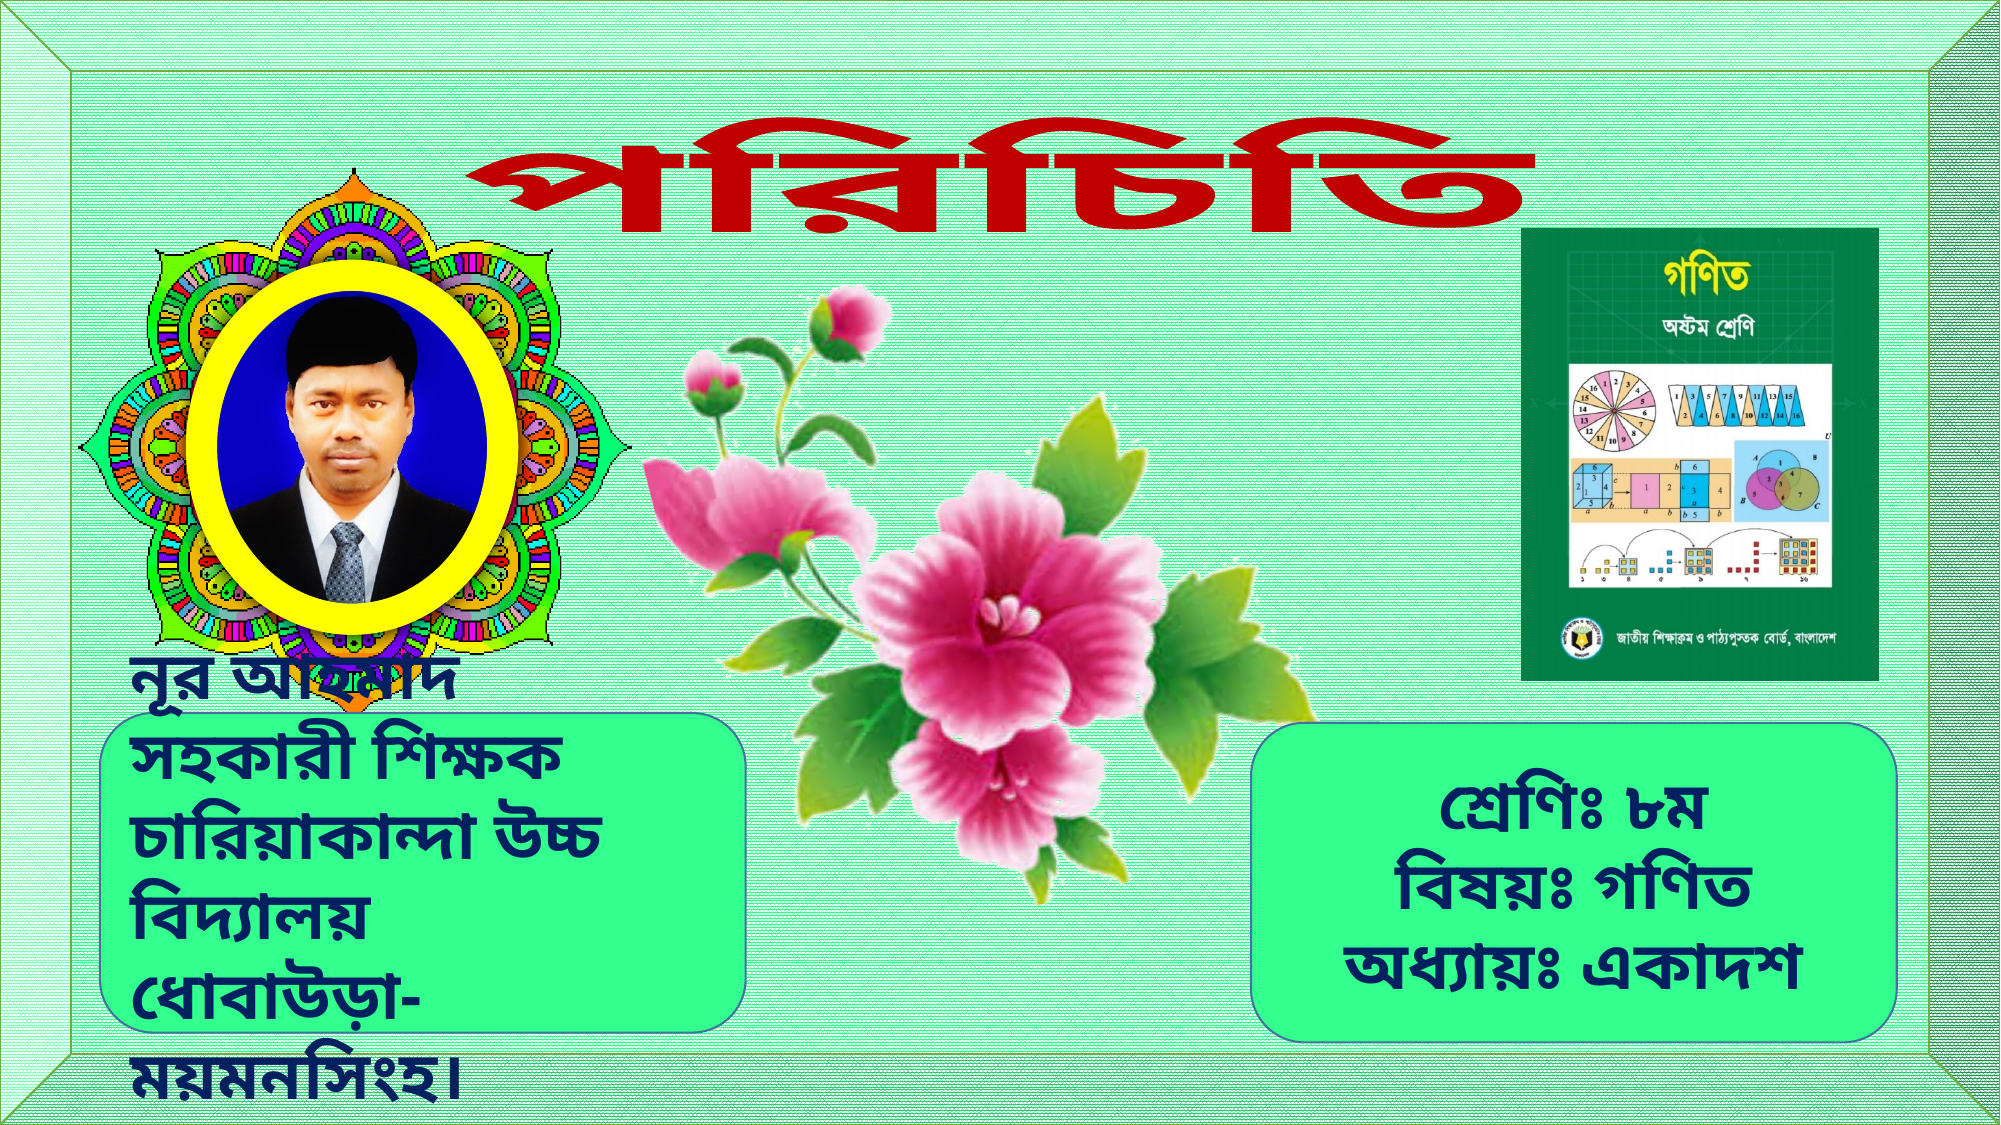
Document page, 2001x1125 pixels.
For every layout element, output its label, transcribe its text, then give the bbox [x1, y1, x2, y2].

text_box শ্রেণিঃ ৮ম বিষয়ঃ গণিত অধ্যায়ঃ একাদশ [1249, 721, 1898, 1044]
picture [1521, 228, 1879, 681]
picture [641, 197, 1319, 972]
text_box বাড়ির কাজ [1, 4, 70, 1121]
text_box নূর আহমাদ সহকারী শিক্ষক চারিয়াকান্দা উচ্চ বিদ্যালয় ধোবাউড়া-ময়মনসিংহ। [98, 711, 747, 1034]
text_box [0, 0, 2000, 1125]
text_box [63, 158, 641, 736]
text_box জোড়ায় কাজ [4, 1, 1996, 70]
